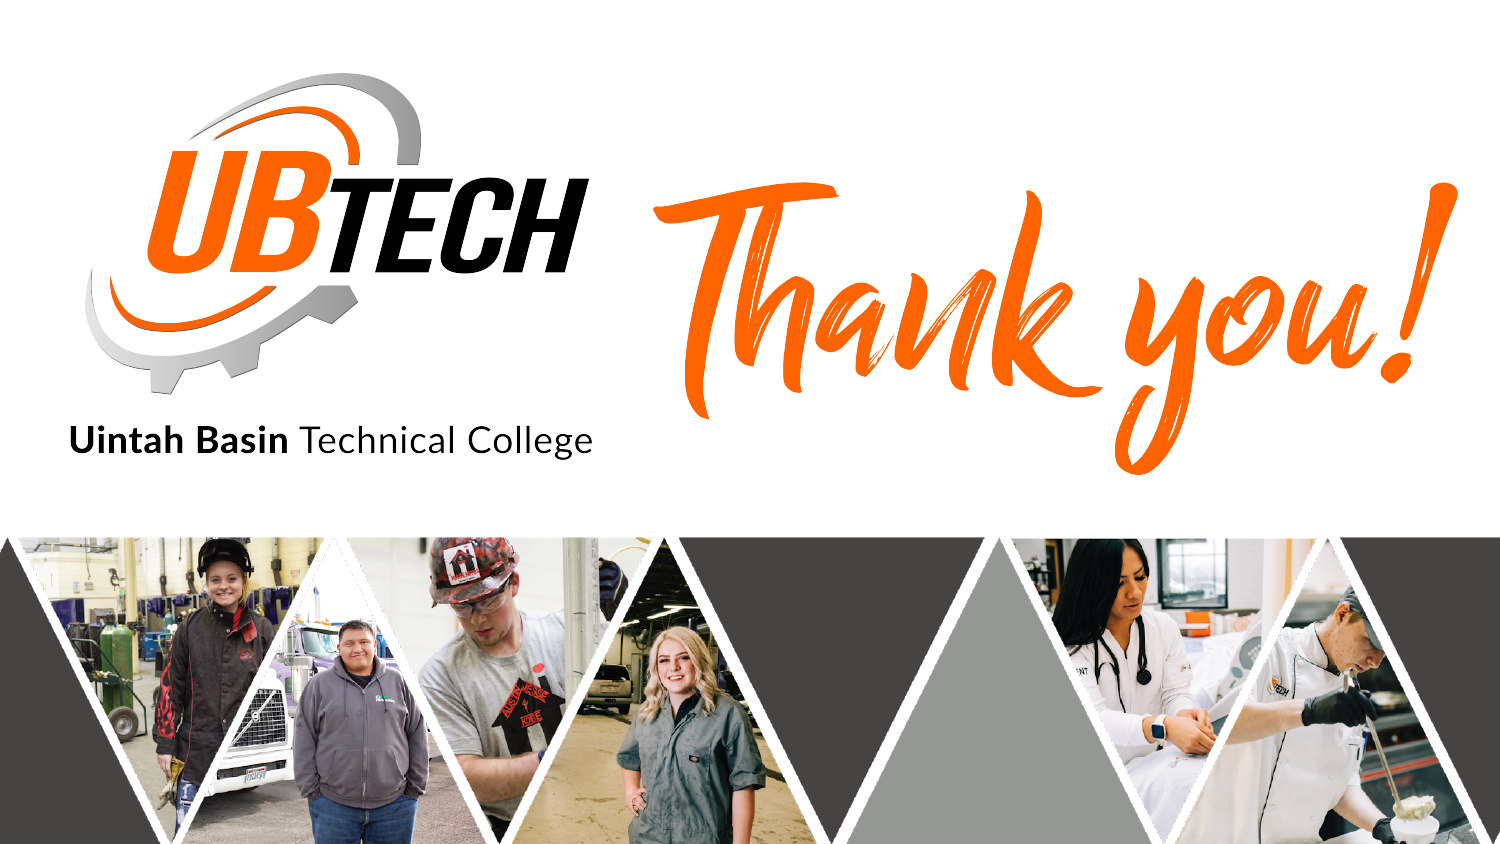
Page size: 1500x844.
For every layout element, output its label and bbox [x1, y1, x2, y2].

picture [653, 182, 1459, 475]
picture [68, 73, 594, 465]
picture [0, 537, 1500, 844]
